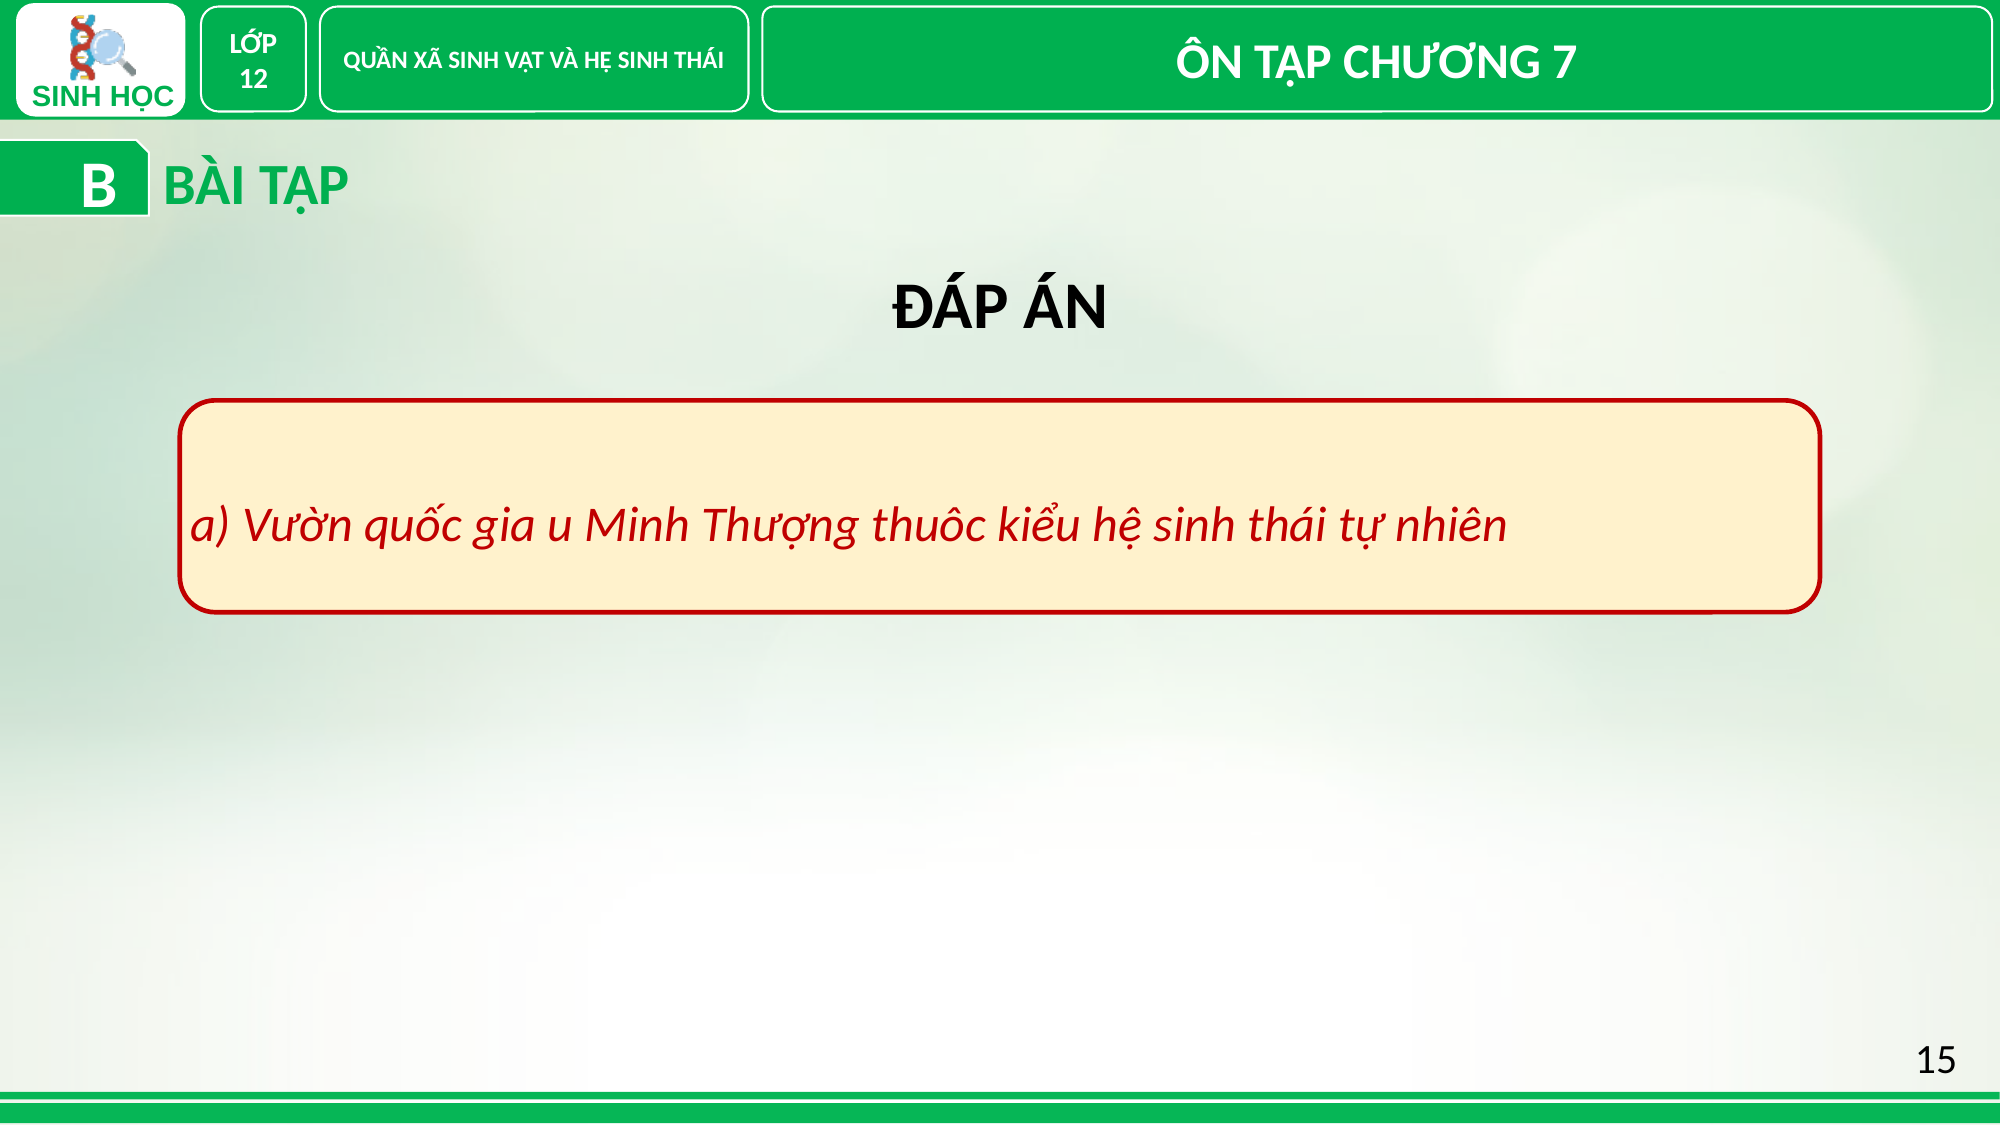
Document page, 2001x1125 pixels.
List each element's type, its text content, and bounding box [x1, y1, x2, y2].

text_box a) Vườn quốc gia u Minh Thượng thuôc kiểu hệ sinh thái tự nhiên [179, 399, 1821, 613]
text_box 15 [1895, 1024, 1978, 1089]
text_box ĐÁP ÁN [848, 254, 1152, 350]
text_box BÀI TẬP [148, 138, 445, 224]
picture [70, 14, 136, 81]
text_box LỚP 12 [199, 5, 307, 113]
text_box B [0, 138, 150, 217]
text_box ÔN TẬP CHƯƠNG 7 [761, 5, 1994, 113]
text_box QUẦN XÃ SINH VẬT VÀ HỆ SINH THÁI [318, 5, 750, 113]
